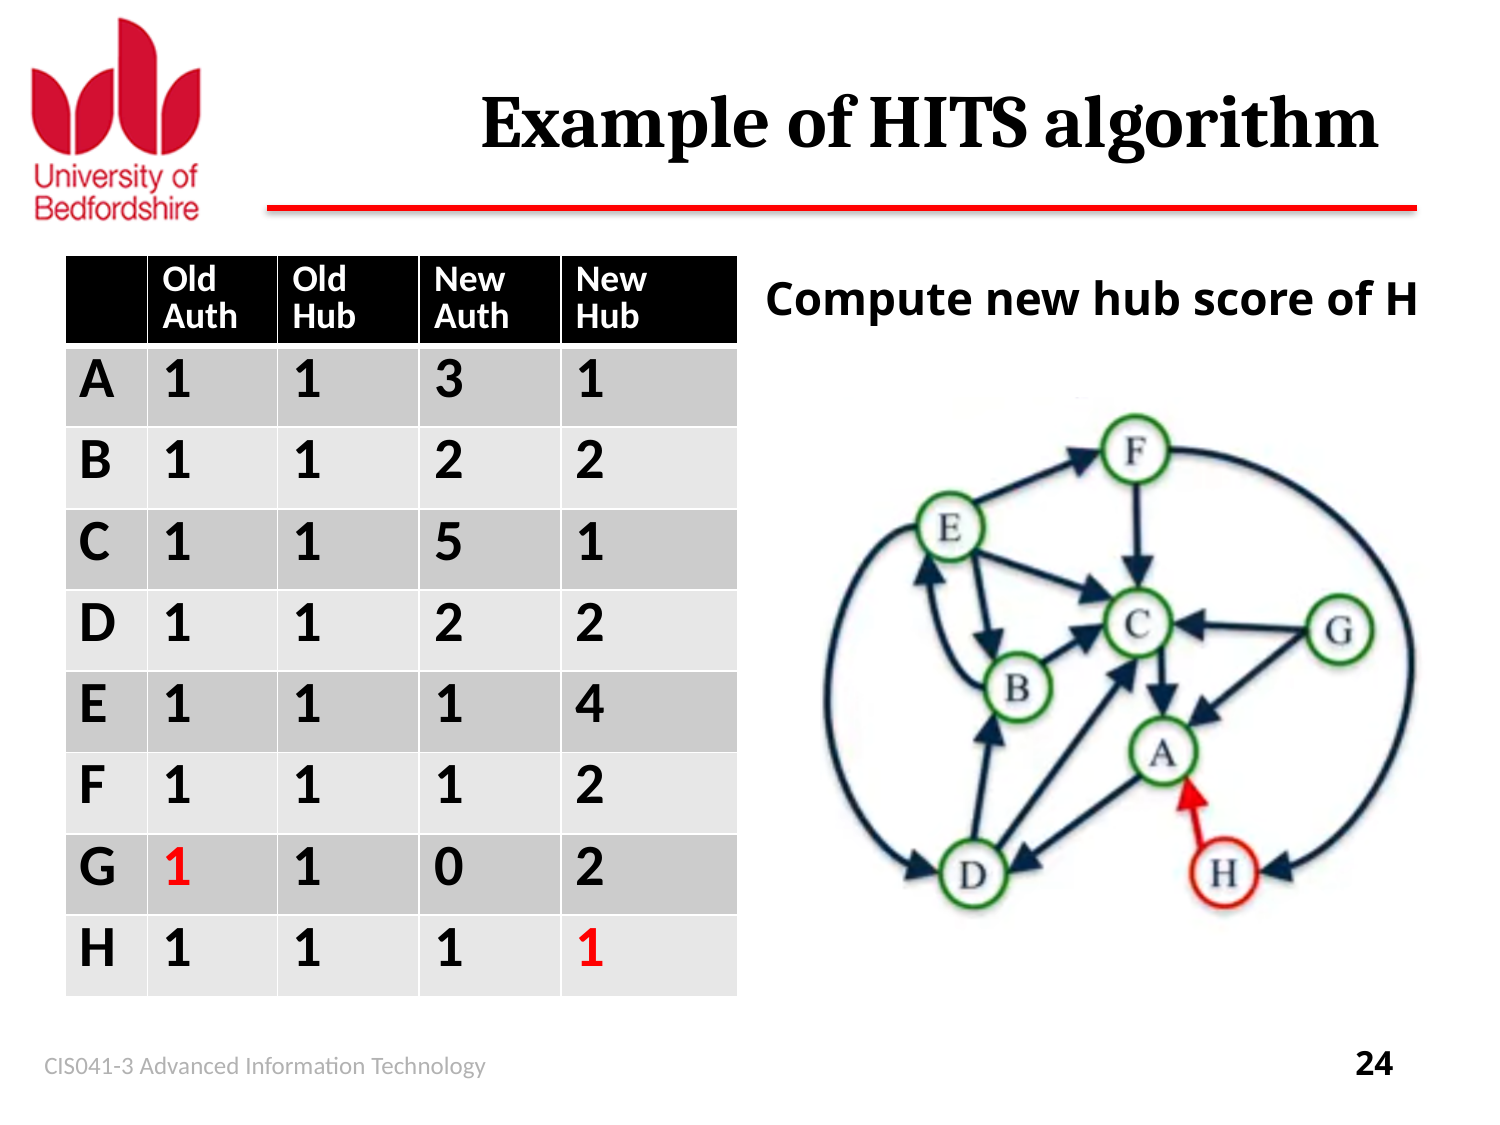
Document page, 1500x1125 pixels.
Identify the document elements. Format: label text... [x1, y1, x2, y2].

table_cell 2 [562, 753, 737, 833]
table_cell G [66, 835, 147, 914]
table_cell B [66, 428, 147, 508]
table_cell F [66, 753, 147, 833]
table_header New Auth [420, 256, 560, 343]
table_cell 1 [148, 510, 277, 589]
table_cell A [66, 349, 147, 426]
table_cell 0 [420, 835, 560, 914]
table_cell 2 [420, 428, 560, 508]
table_cell 1 [148, 672, 277, 752]
table_cell E [66, 672, 147, 752]
table_cell 1 [278, 835, 418, 914]
table_cell 1 [148, 753, 277, 833]
table_header [66, 256, 147, 343]
table_cell H [66, 916, 147, 996]
table_cell 4 [562, 672, 737, 752]
table_cell 2 [562, 428, 737, 508]
text_box Compute new hub score of H [749, 262, 1500, 333]
table_cell 1 [562, 349, 737, 426]
table_header New Hub [562, 256, 737, 343]
table_cell 1 [148, 591, 277, 670]
footer CIS041-3 Advanced Information Technology [29, 1035, 514, 1095]
table_cell 1 [278, 753, 418, 833]
table_cell 2 [420, 591, 560, 670]
table_cell 1 [278, 591, 418, 670]
table_cell 3 [420, 349, 560, 426]
table_cell 1 [562, 510, 737, 589]
table_cell 5 [420, 510, 560, 589]
table_cell 1 [420, 672, 560, 752]
table_cell 1 [420, 916, 560, 996]
table_header Old Hub [278, 256, 418, 343]
table_cell 1 [278, 672, 418, 752]
table_cell 2 [562, 591, 737, 670]
picture [0, 0, 237, 236]
table_cell 1 [148, 916, 277, 996]
table_cell 1 [148, 835, 277, 914]
table_cell 1 [420, 753, 560, 833]
table_cell 1 [148, 349, 277, 426]
table_cell 1 [148, 428, 277, 508]
table_cell C [66, 510, 147, 589]
table_cell 1 [562, 916, 737, 996]
table_cell 1 [278, 349, 418, 426]
table_cell 1 [278, 428, 418, 508]
table_cell 1 [278, 916, 418, 996]
table_cell 1 [278, 510, 418, 589]
table_cell D [66, 591, 147, 670]
table_header Old Auth [148, 256, 277, 343]
title Example of HITS algorithm [262, 61, 1413, 174]
table_cell 2 [562, 835, 737, 914]
picture [820, 396, 1430, 938]
